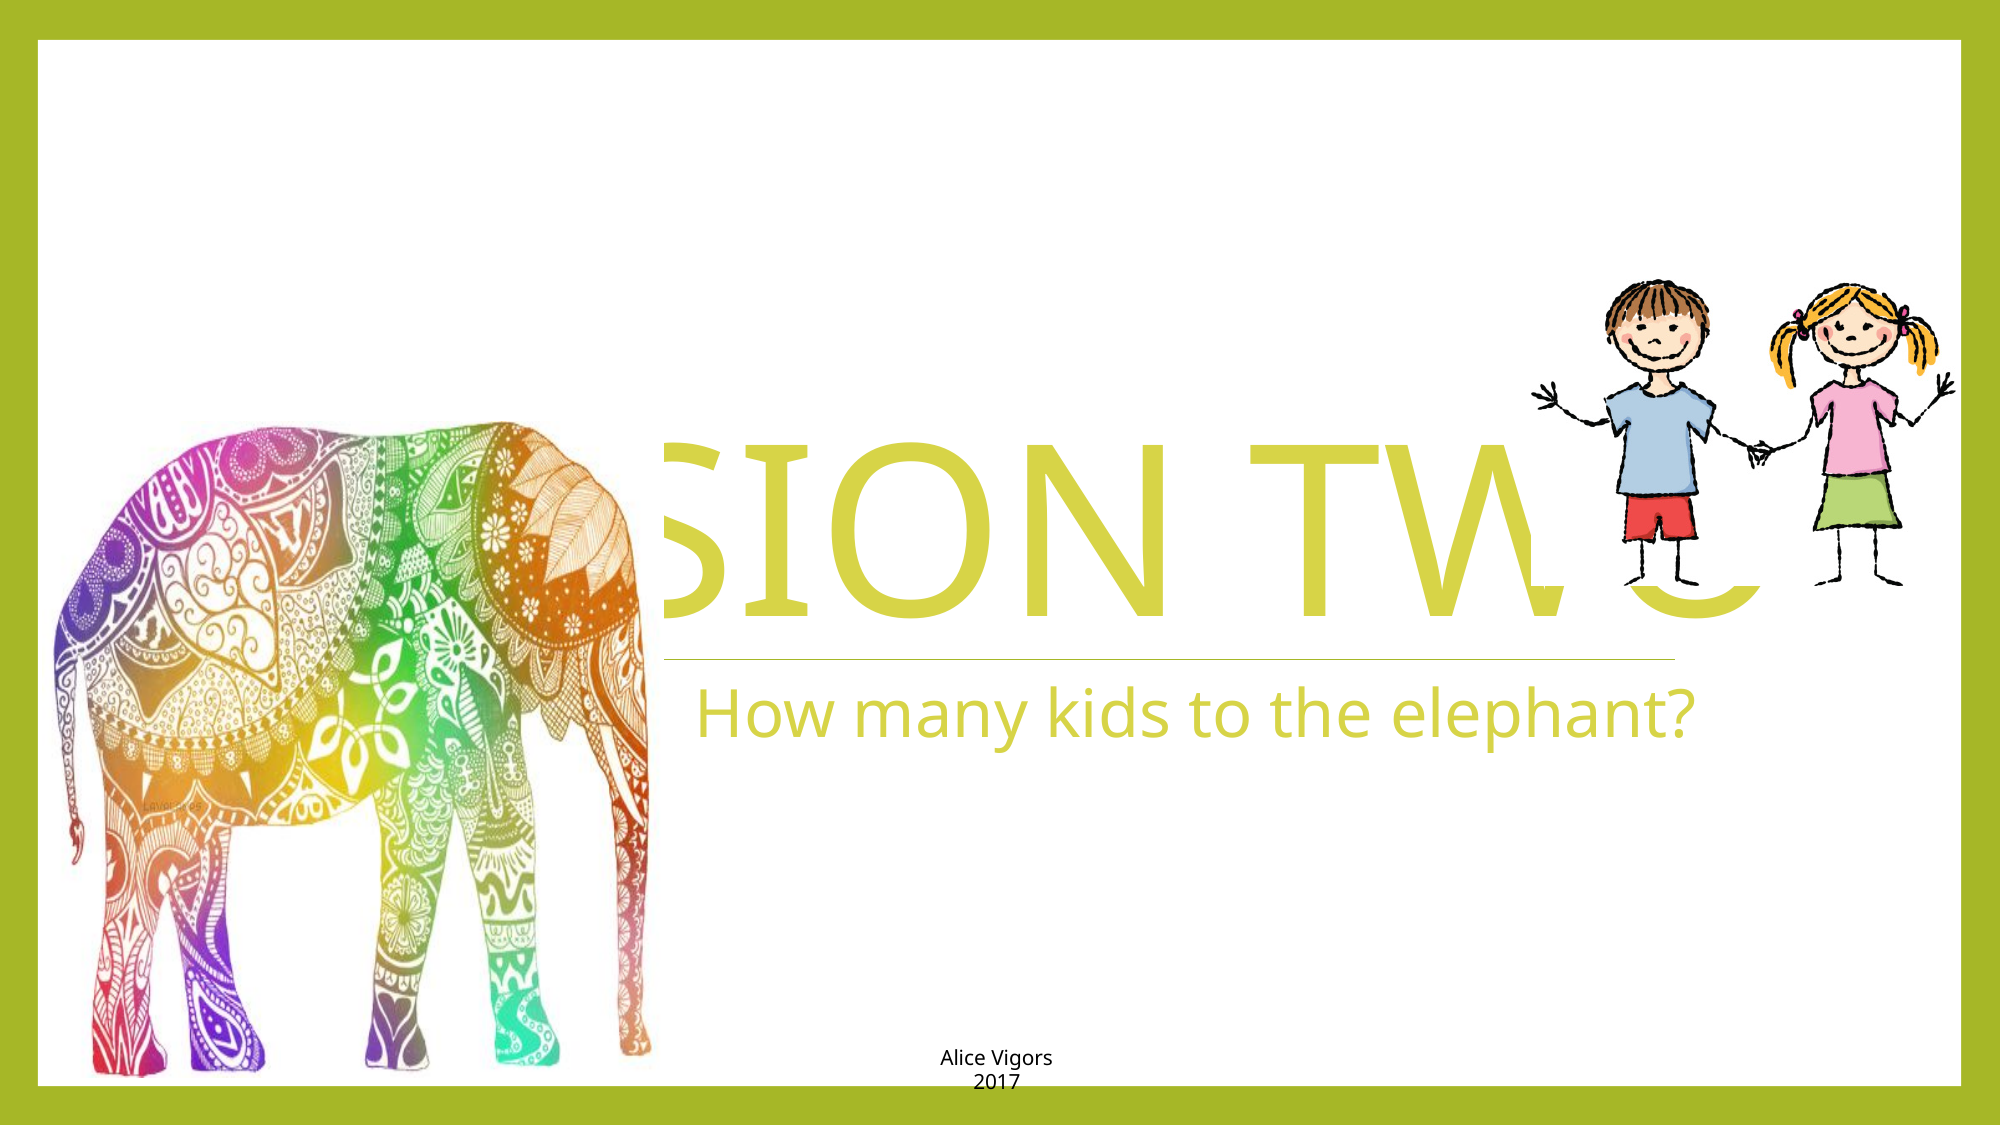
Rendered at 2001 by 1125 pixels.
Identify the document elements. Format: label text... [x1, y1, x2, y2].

picture [41, 421, 665, 1078]
list How many kids to the elephant? [670, 672, 1916, 897]
text_box Alice Vigors 2017 [916, 1036, 1078, 1102]
title SESSION TWO [181, 192, 1817, 672]
picture [1530, 278, 1956, 587]
